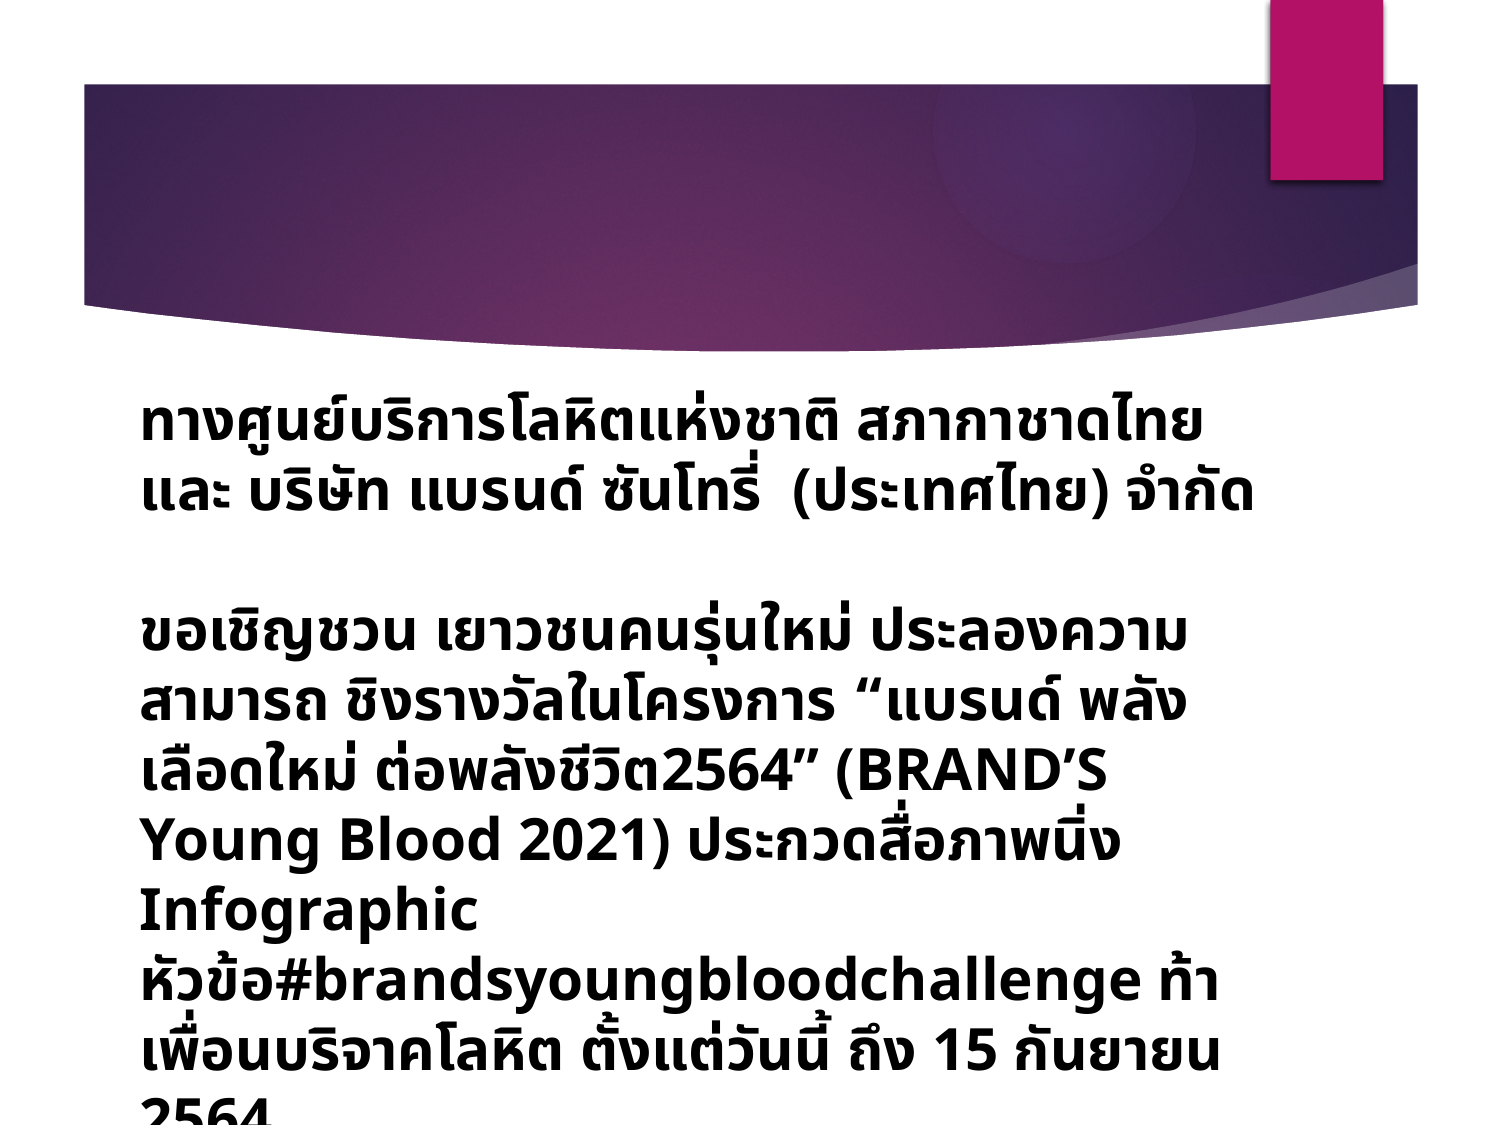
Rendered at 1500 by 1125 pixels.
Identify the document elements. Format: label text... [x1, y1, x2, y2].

text_box ทางศูนย์บริการโลหิตแห่งชาติ สภากาชาดไทยและ บริษัท แบรนด์ ซันโทรี่ (ประเทศไทย) จำกัด ขอเชิญชวน เยาวชนคนรุ่นใหม่ ประลองความสามารถ ชิงรางวัลในโครงการ “แบรนด์ พลังเลือดใหม่ ต่อพลังชีวิต2564” (BRAND’S Young Blood 2021) ประกวดสื่อภาพนิ่ง Infographic หัวข้อ#brandsyoungbloodchallenge ท้าเพื่อนบริจาคโลหิต ตั้งแต่วันนี้ ถึง 15 กันยายน 2564 สอบถามรายละเอียดเพิ่มเติมได้ที่ ฝ่ายประชาสัมพันธ์และจัดหาผู้บริจาคโลหิต โทรศัพท์ 02 255 4567, 02 263 9600 ต่อ 1752, 1753 [125, 375, 1275, 1125]
